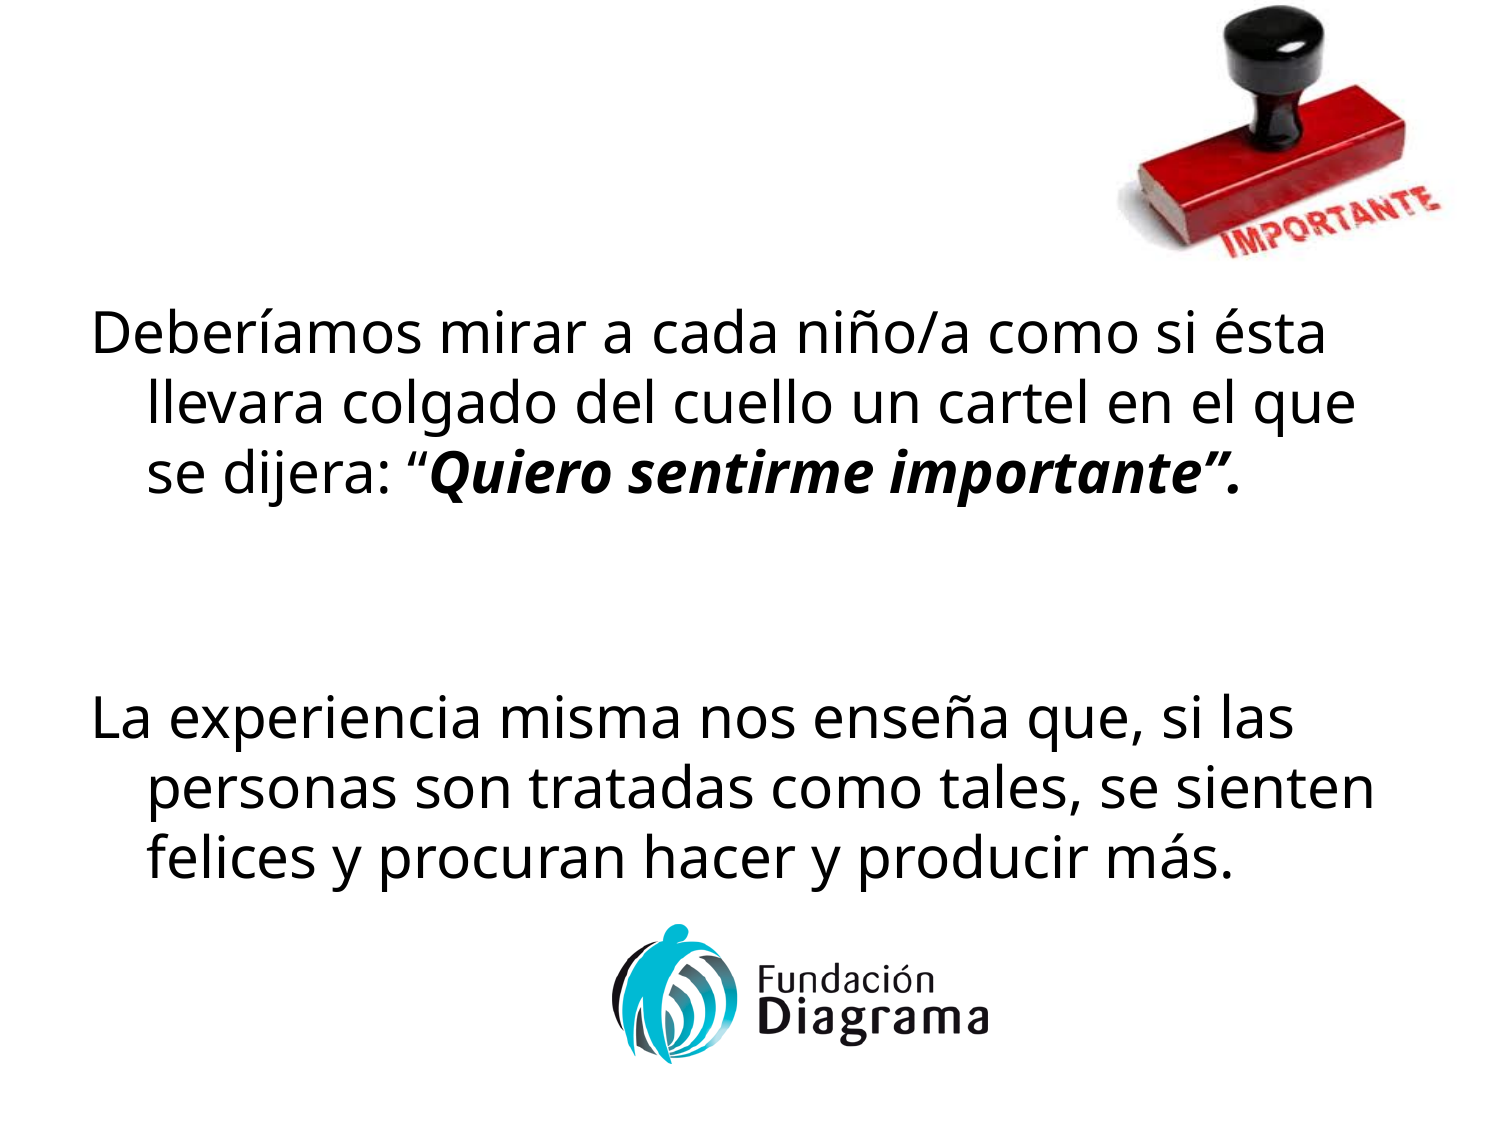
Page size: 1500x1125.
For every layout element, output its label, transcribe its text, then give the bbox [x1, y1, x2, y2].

picture [1104, 0, 1472, 268]
list Deberíamos mirar a cada niño/a como si ésta llevara colgado del cuello un cartel en el que se dijera: “Quiero sentirme importante”. La experiencia misma nos enseña que, si las personas son tratadas como tales, se sienten felices y procuran hacer y producir más. [75, 287, 1425, 1005]
picture [612, 924, 988, 1064]
